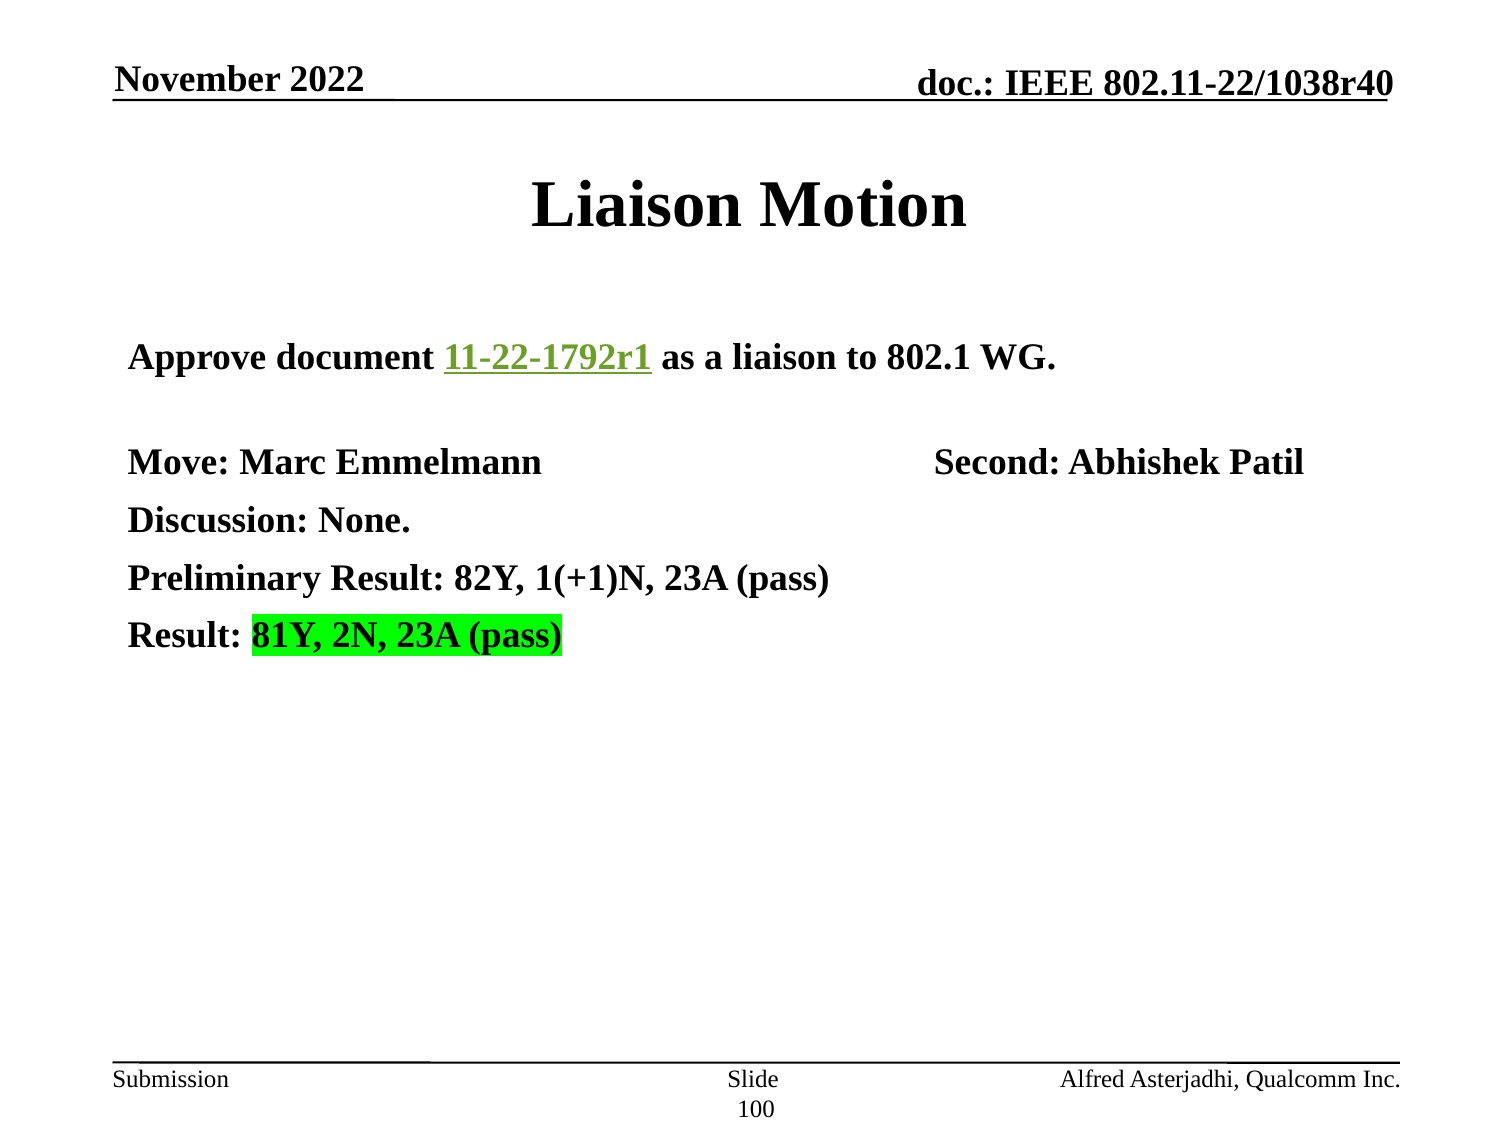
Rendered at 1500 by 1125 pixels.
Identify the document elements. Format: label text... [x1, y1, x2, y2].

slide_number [114, 54, 423, 100]
title Liaison Motion [112, 112, 1388, 288]
list Approve document 11-22-1792r1 as a liaison to 802.1 WG. Move: Marc Emmelmann Second: Abhishek Patil Discussion: None. Preliminary Result: 82Y, 1(+1)N, 23A (pass) Result: 81Y, 2N, 23A (pass) [112, 324, 1388, 1000]
footer Alfred Asterjadhi, Qualcomm Inc. [878, 1061, 1402, 1093]
slide_number Slide 100 [712, 1061, 800, 1123]
